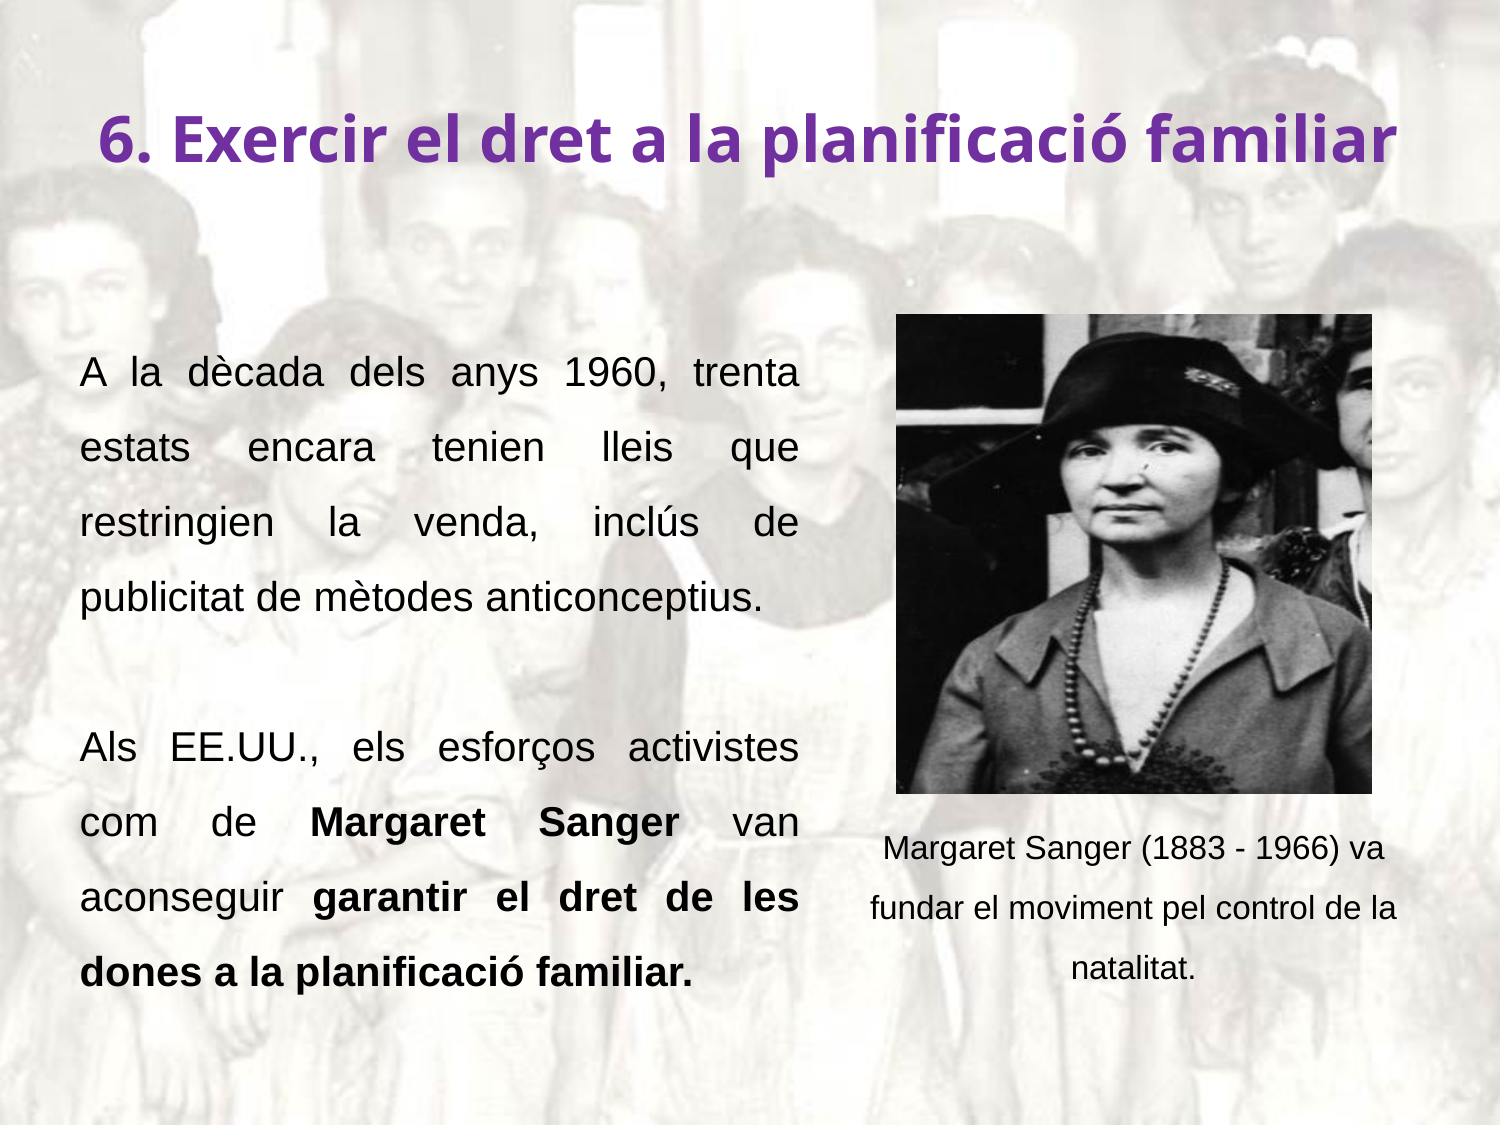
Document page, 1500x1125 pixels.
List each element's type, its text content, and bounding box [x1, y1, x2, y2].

text_box Margaret Sanger (1883 - 1966) va fundar el moviment pel control de la natalitat. [844, 798, 1424, 994]
picture [0, 0, 1500, 1125]
text_box A la dècada dels anys 1960, trenta estats encara tenien lleis que restringien la venda, inclús de publicitat de mètodes anticonceptius. Als EE.UU., els esforços activistes com de Margaret Sanger van aconseguir garantir el dret de les dones a la planificació familiar. [64, 267, 815, 1002]
text_box 6. Exercir el dret a la planificació familiar [73, 79, 1424, 268]
